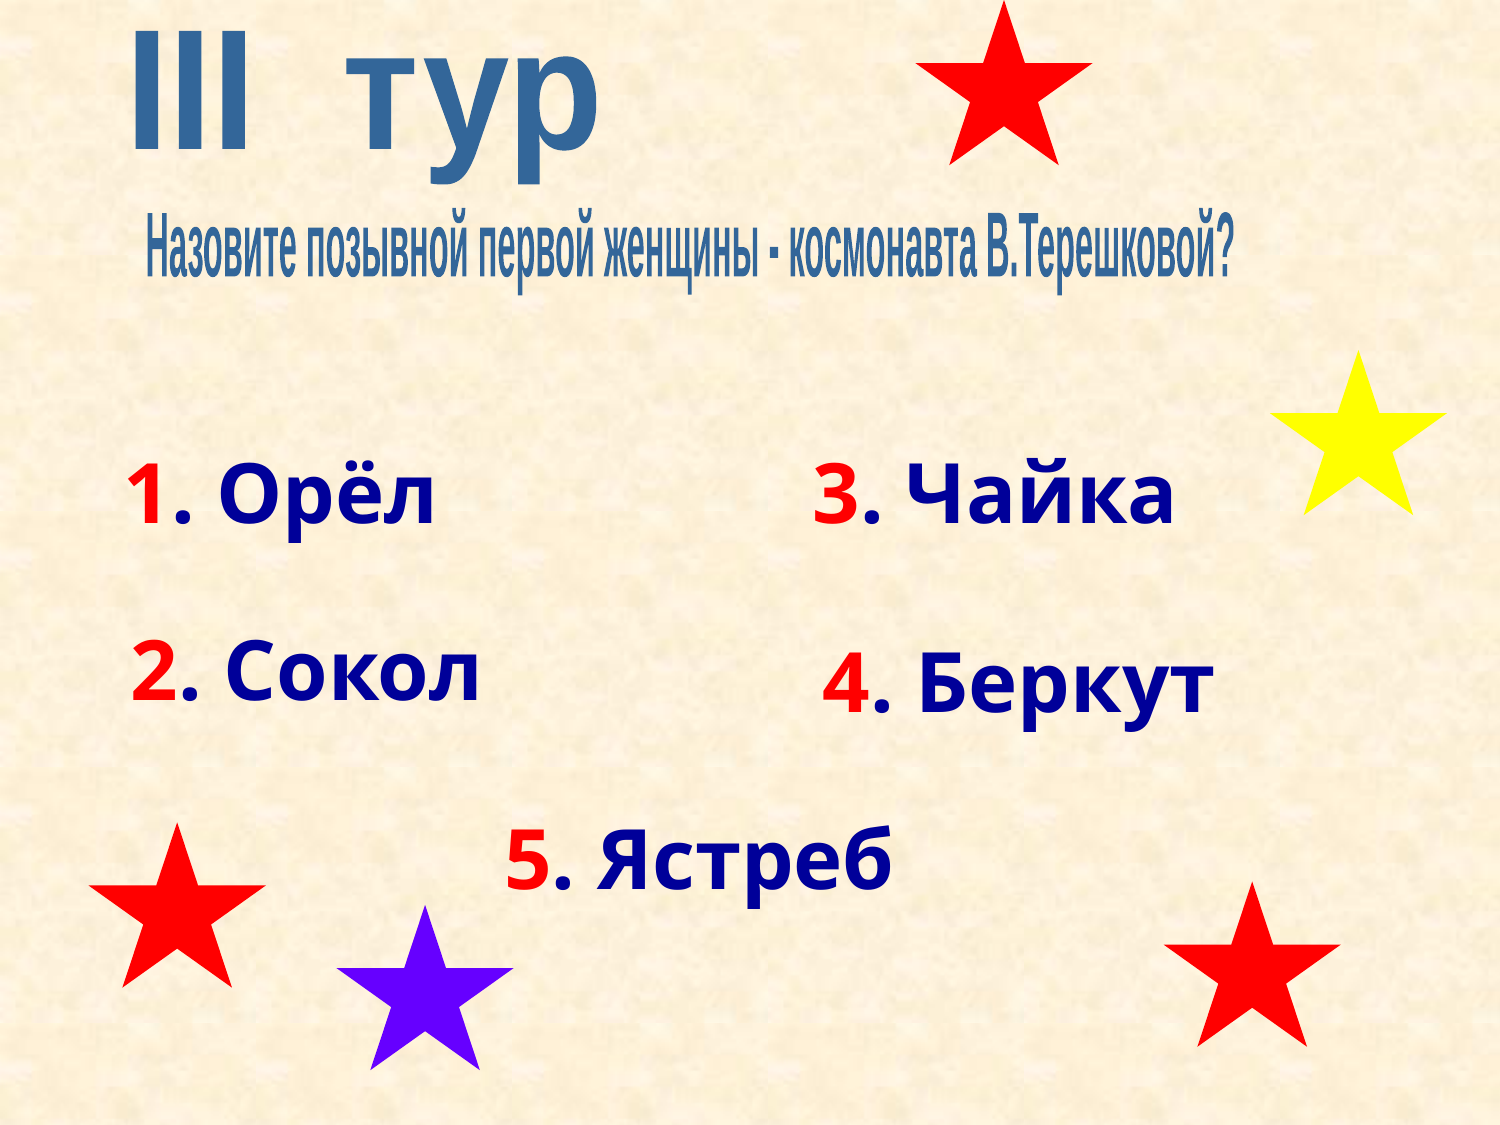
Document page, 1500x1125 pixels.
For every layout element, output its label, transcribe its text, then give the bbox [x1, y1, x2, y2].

text_box [336, 904, 514, 1071]
text_box [88, 822, 266, 988]
text_box [915, 0, 1093, 166]
picture [0, 0, 1500, 1125]
text_box 4. Беркут [808, 621, 1231, 737]
text_box [1269, 349, 1448, 516]
text_box 1. Орёл [108, 432, 454, 548]
text_box 5. Ястреб [489, 798, 910, 914]
text_box [1163, 881, 1341, 1047]
text_box 2. Сокол [116, 609, 499, 725]
text_box 3. Чайка [798, 432, 1194, 548]
